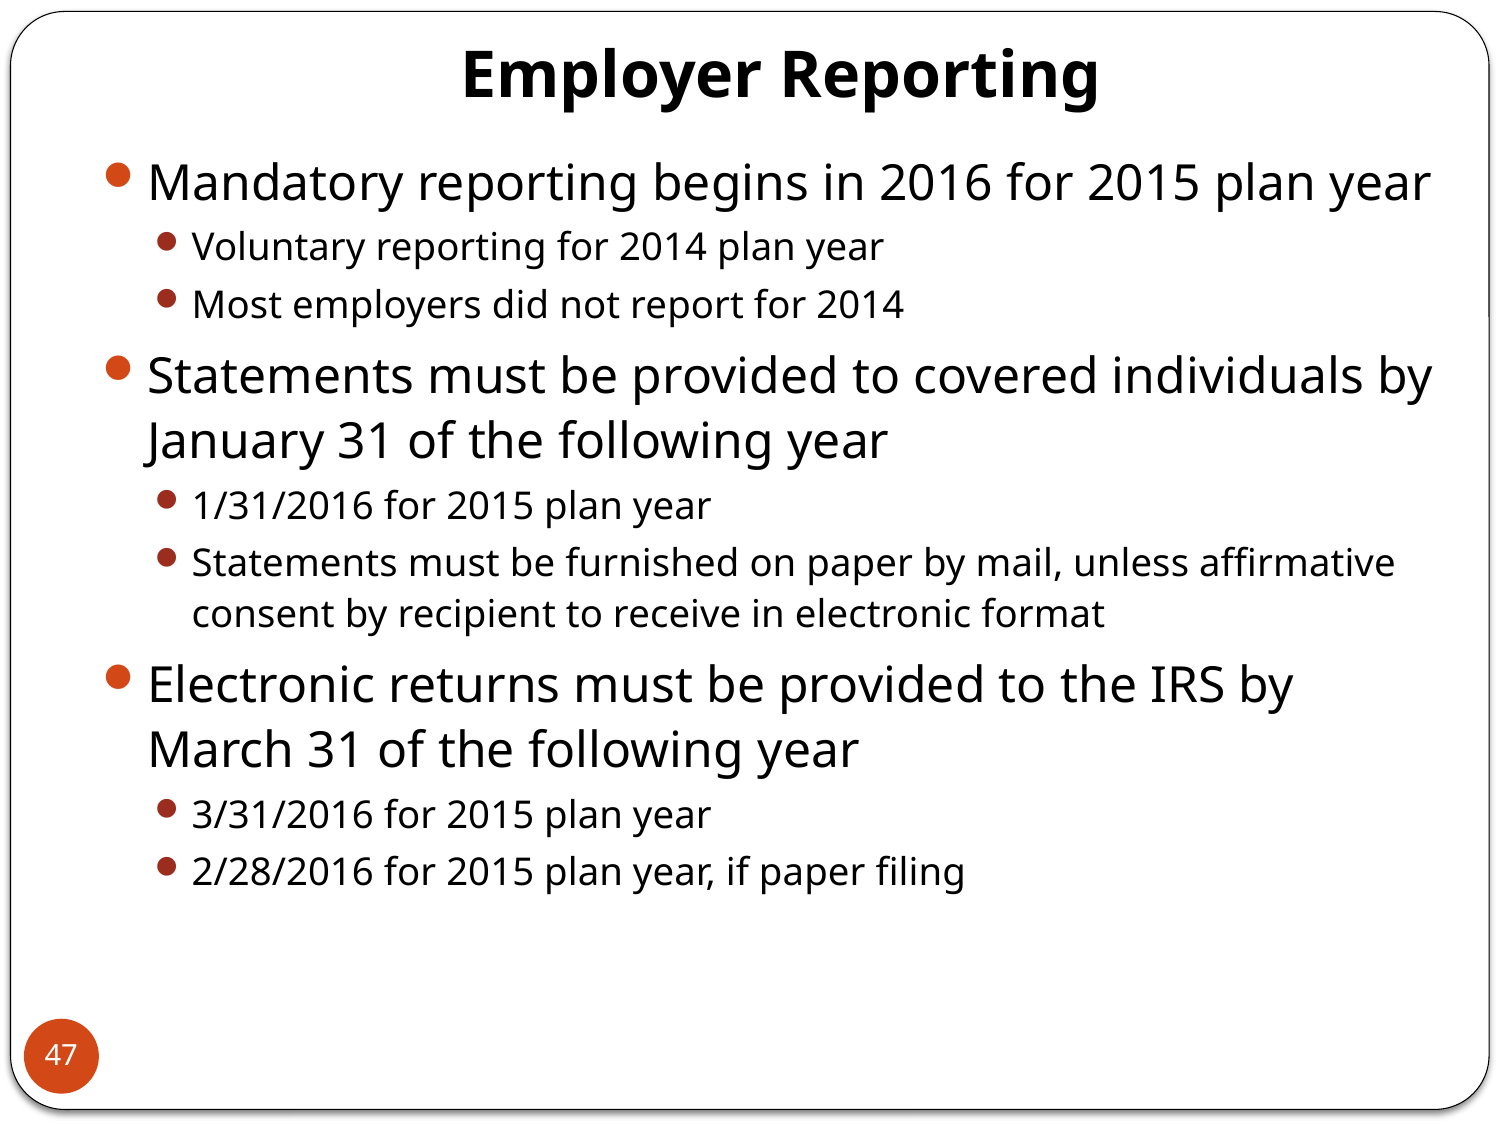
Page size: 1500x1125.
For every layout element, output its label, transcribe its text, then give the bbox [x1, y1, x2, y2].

title Employer Reporting [87, 24, 1475, 125]
slide_number 47 [23, 1018, 99, 1094]
list Mandatory reporting begins in 2016 for 2015 plan year Voluntary reporting for 2014 plan year Most employers did not report for 2014 Statements must be provided to covered individuals by January 31 of the following year 1/31/2016 for 2015 plan year Statements must be furnished on paper by mail, unless affirmative consent by recipient to receive in electronic format Electronic returns must be provided to the IRS by March 31 of the following year 3/31/2016 for 2015 plan year 2/28/2016 for 2015 plan year, if paper filing [87, 137, 1450, 950]
